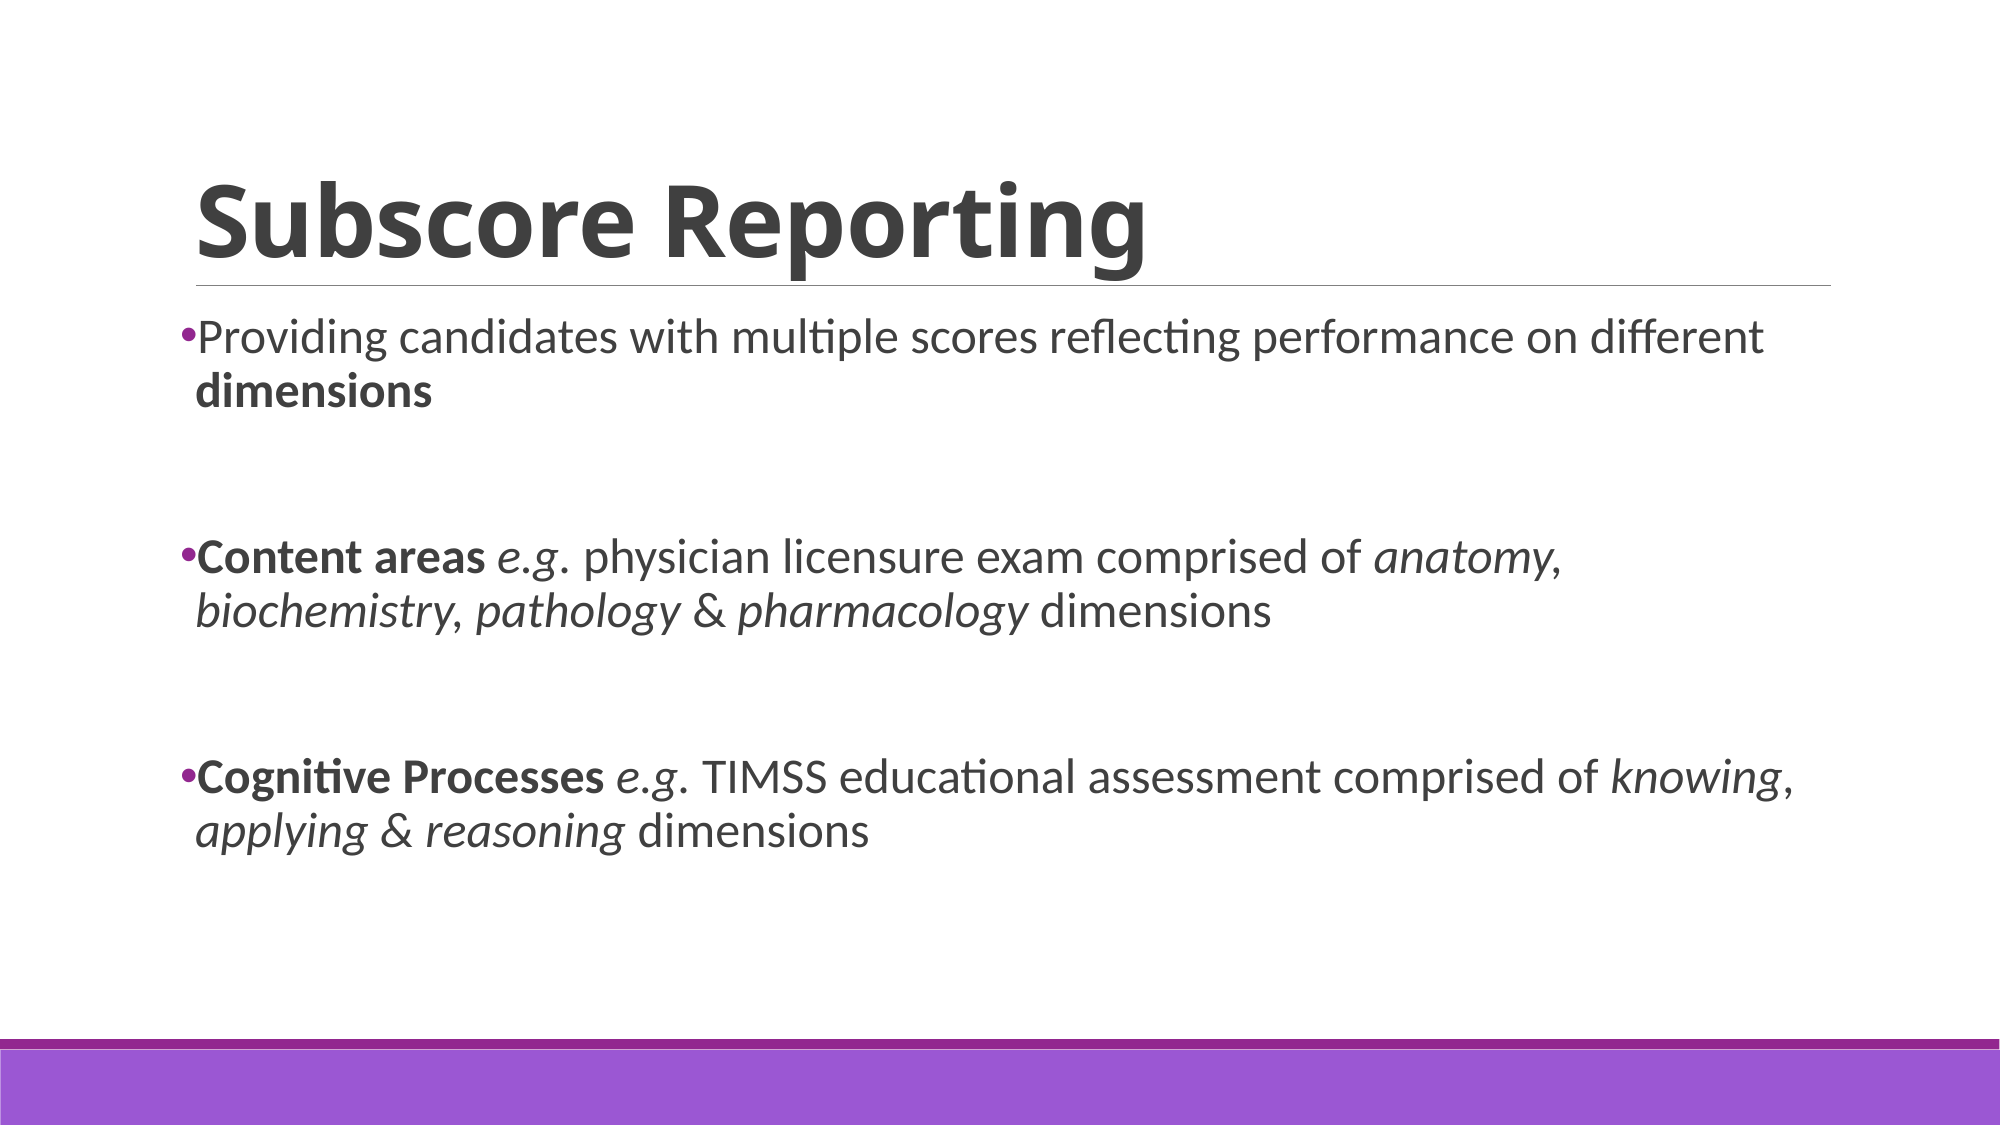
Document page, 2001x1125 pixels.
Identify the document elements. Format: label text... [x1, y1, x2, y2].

list Providing candidates with multiple scores reflecting performance on different dimensions Content areas e.g. physician licensure exam comprised of anatomy, biochemistry, pathology & pharmacology dimensions Cognitive Processes e.g. TIMSS educational assessment comprised of knowing, applying & reasoning dimensions [180, 302, 1830, 963]
title Subscore Reporting [180, 47, 1830, 285]
